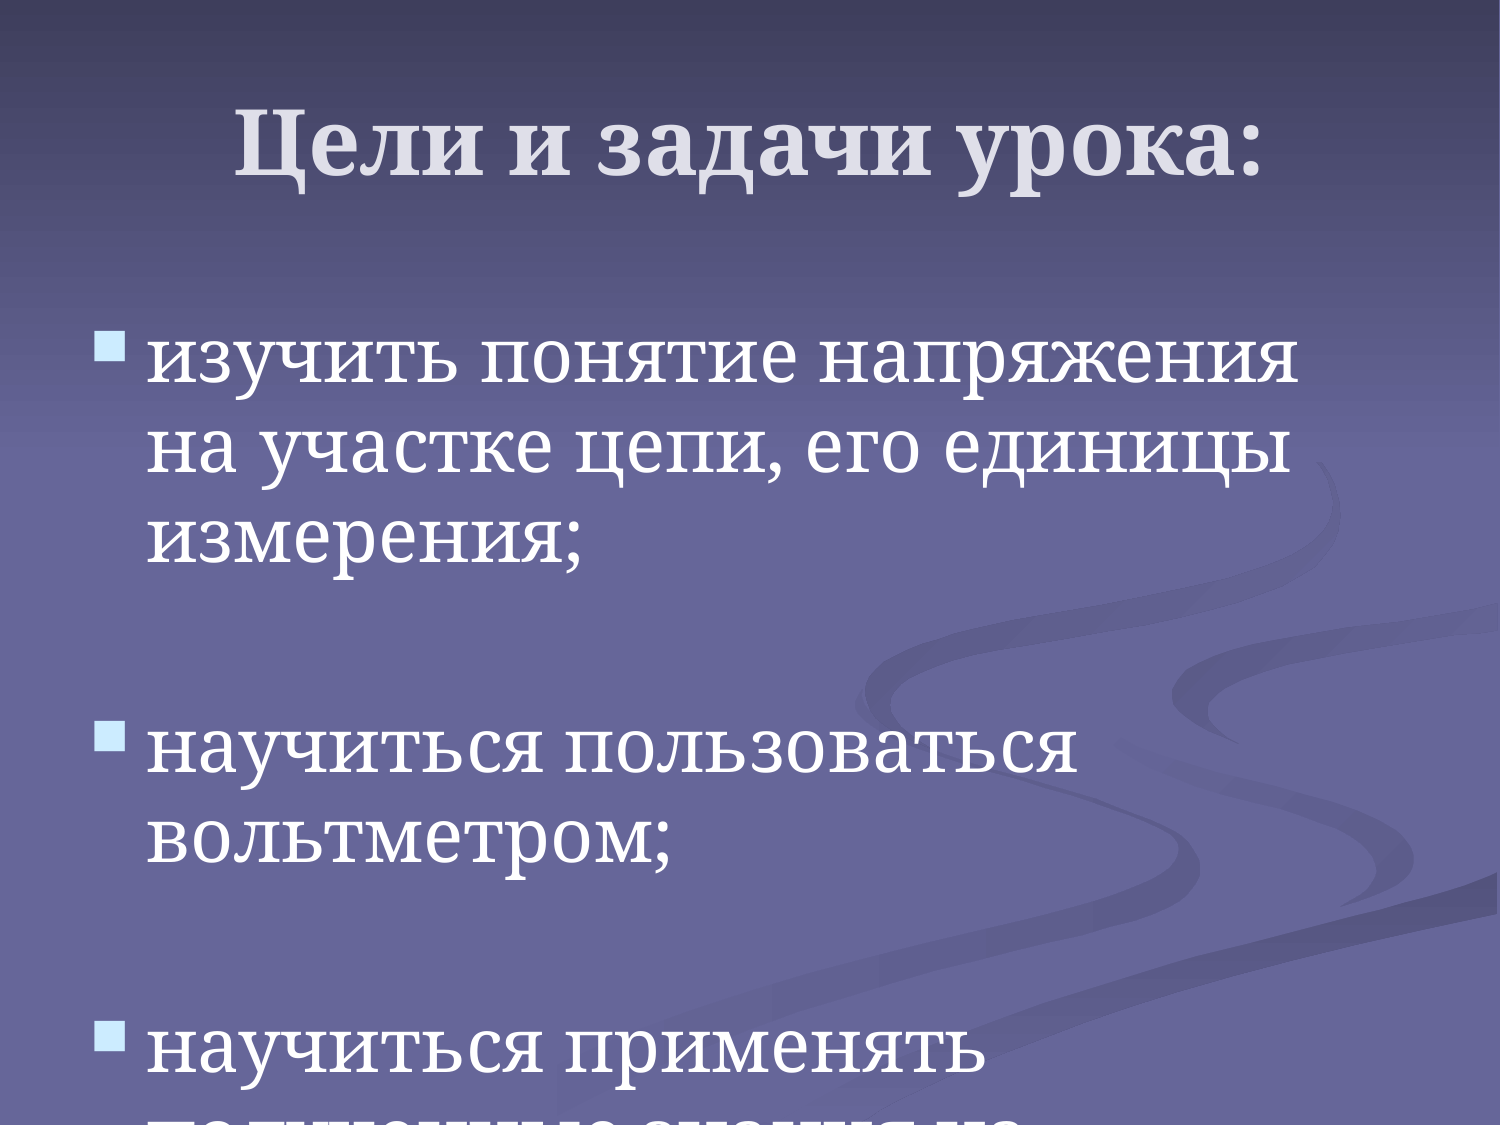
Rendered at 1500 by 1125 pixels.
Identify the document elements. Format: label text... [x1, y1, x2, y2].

list изучить понятие напряжения на участке цепи, его единицы измерения; научиться пользоваться вольтметром; научиться применять полученные знания на практике. [74, 299, 1426, 1006]
title Цели и задачи урока: [74, 44, 1426, 233]
